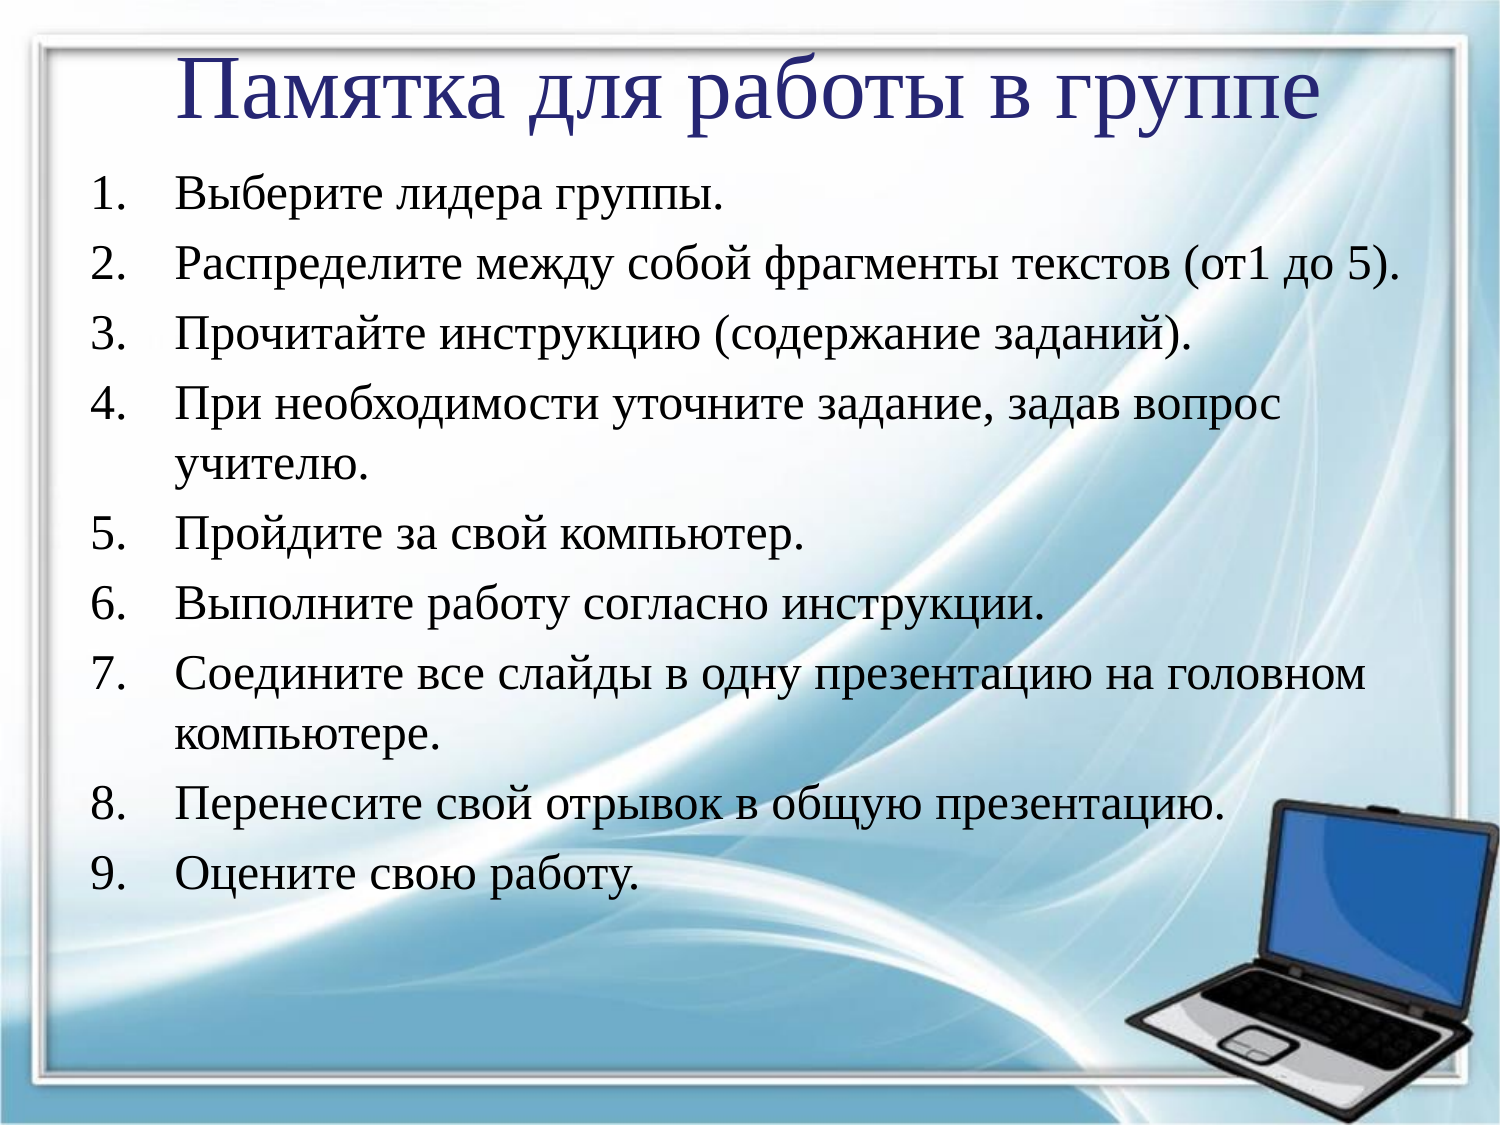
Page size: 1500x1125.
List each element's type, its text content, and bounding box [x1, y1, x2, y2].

title Памятка для работы в группе [75, 0, 1425, 152]
picture [0, 0, 1500, 1125]
list Выберите лидера группы. Распределите между собой фрагменты текстов (от1 до 5). Прочитайте инструкцию (содержание заданий). При необходимости уточните задание, задав вопрос учителю. Пройдите за свой компьютер. Выполните работу согласно инструкции. Соедините все слайды в одну презентацию на головном компьютере. Перенесите свой отрывок в общую презентацию. Оцените свою работу. [75, 152, 1425, 895]
